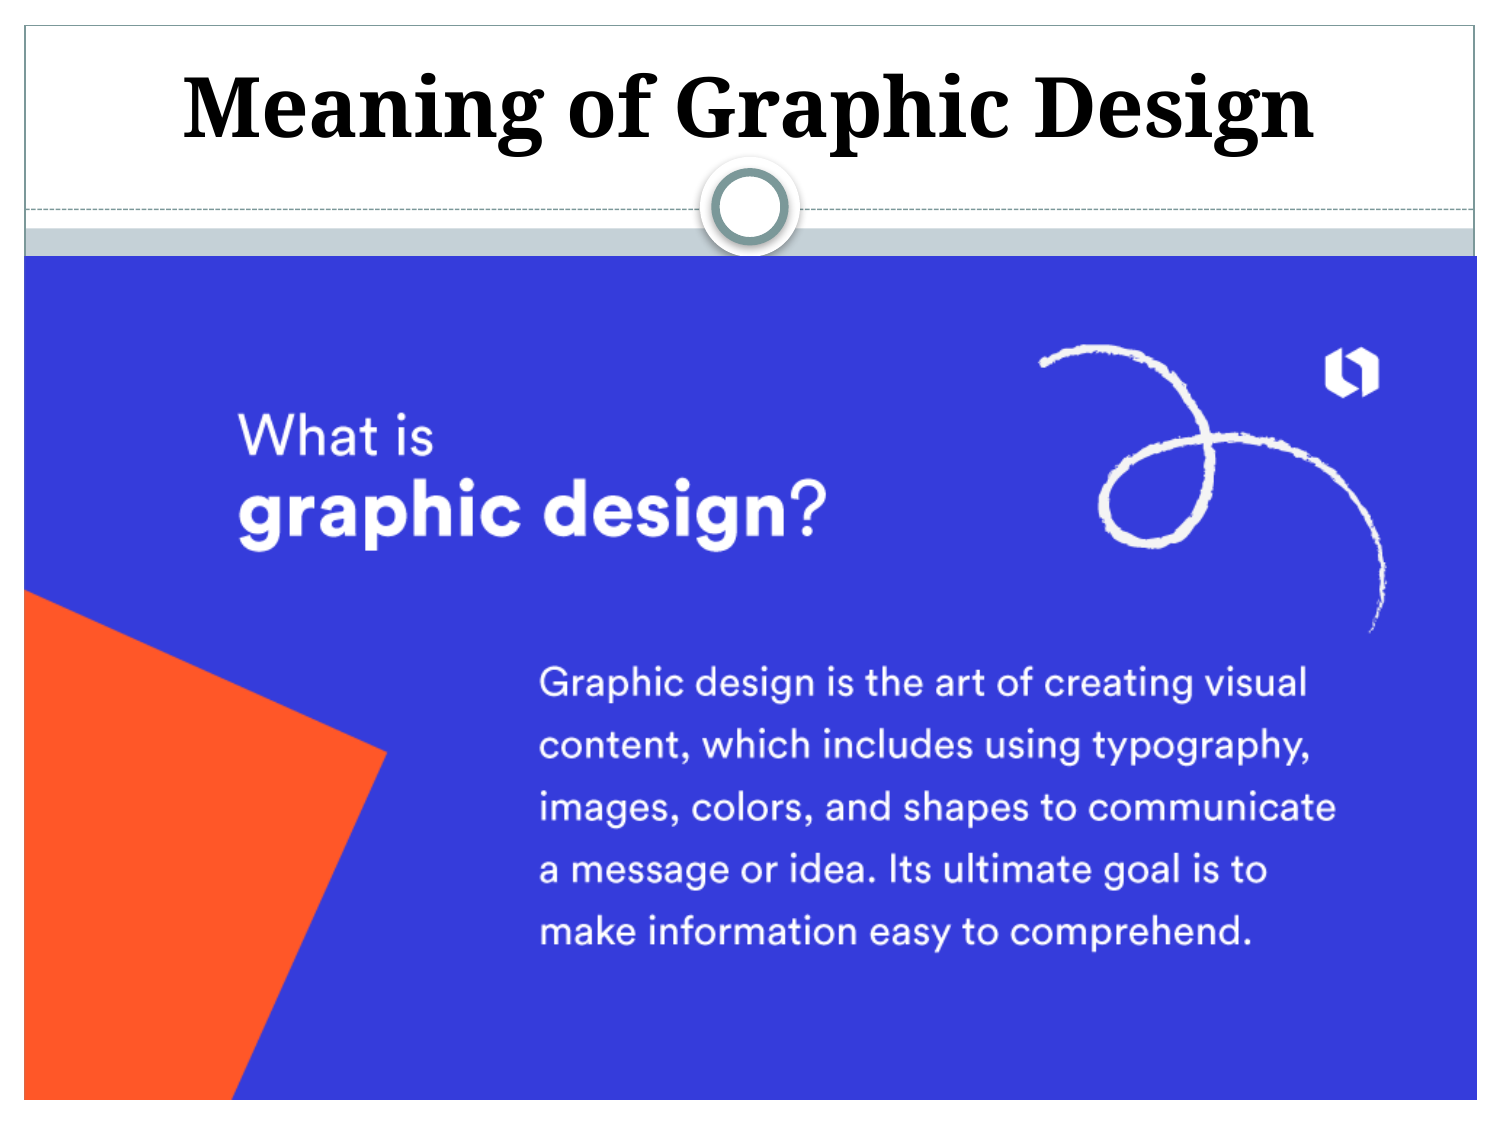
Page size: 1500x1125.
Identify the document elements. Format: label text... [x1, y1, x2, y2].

title Meaning of Graphic Design [49, 37, 1450, 162]
picture [24, 256, 1477, 1101]
